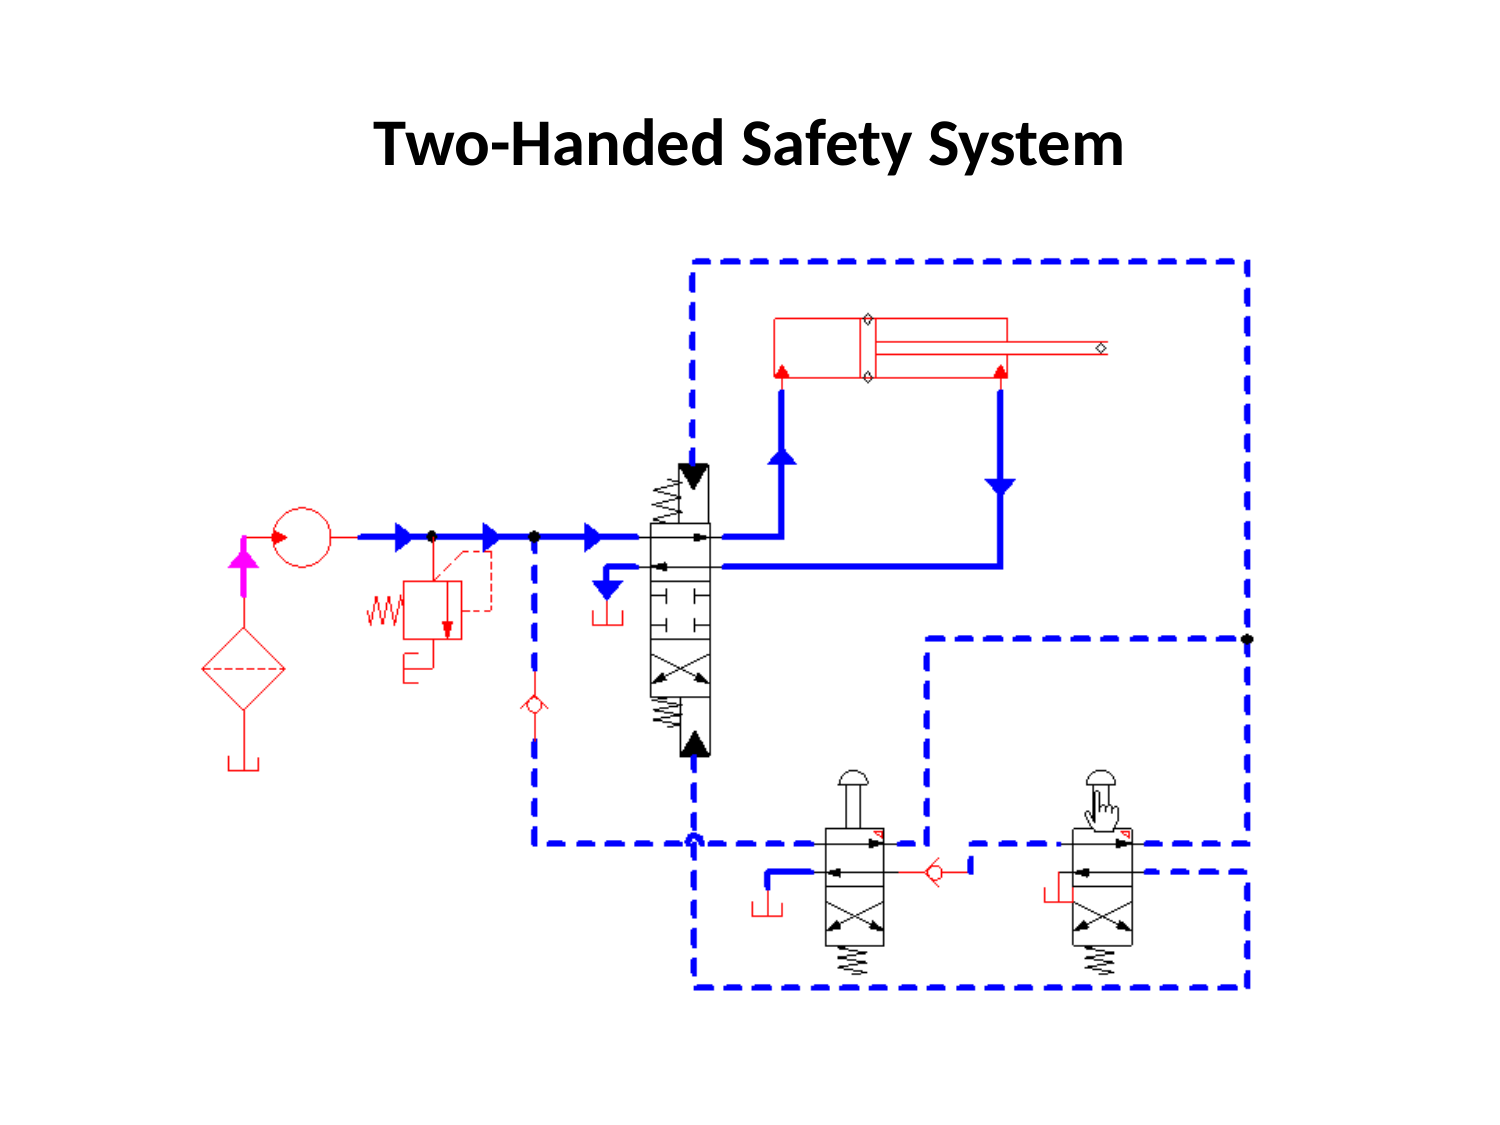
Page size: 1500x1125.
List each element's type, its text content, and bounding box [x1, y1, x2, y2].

picture [189, 235, 1275, 1008]
title Two-Handed Safety System [74, 44, 1426, 233]
